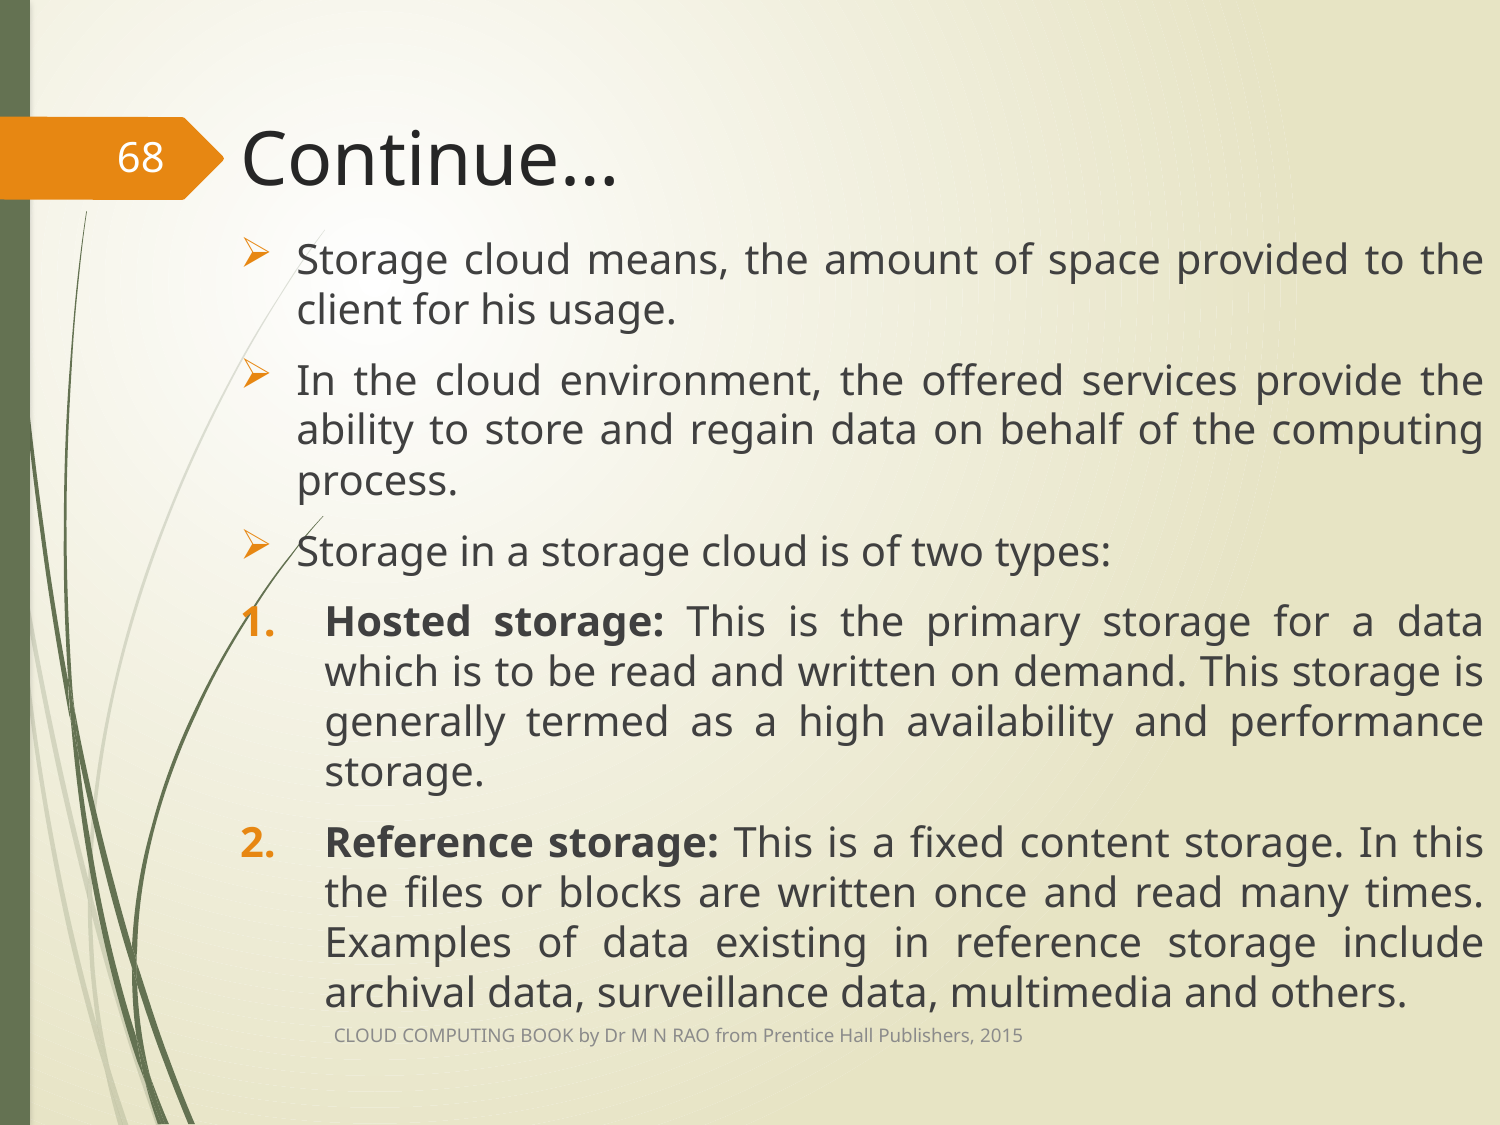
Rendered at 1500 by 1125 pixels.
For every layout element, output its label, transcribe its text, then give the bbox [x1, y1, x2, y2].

list Storage cloud means, the amount of space provided to the client for his usage. In the cloud environment, the offered services provide the ability to store and regain data on behalf of the computing process. Storage in a storage cloud is of two types: Hosted storage: This is the primary storage for a data which is to be read and written on demand. This storage is generally termed as a high availability and performance storage. Reference storage: This is a fixed content storage. In this the files or blocks are written once and read many times. Examples of data existing in reference storage include archival data, surveillance data, multimedia and others. [225, 224, 1500, 970]
title Continue… [225, 102, 1400, 224]
slide_number 68 [83, 129, 180, 190]
footer CLOUD COMPUTING BOOK by Dr M N RAO from Prentice Hall Publishers, 2015 [318, 1006, 1257, 1067]
